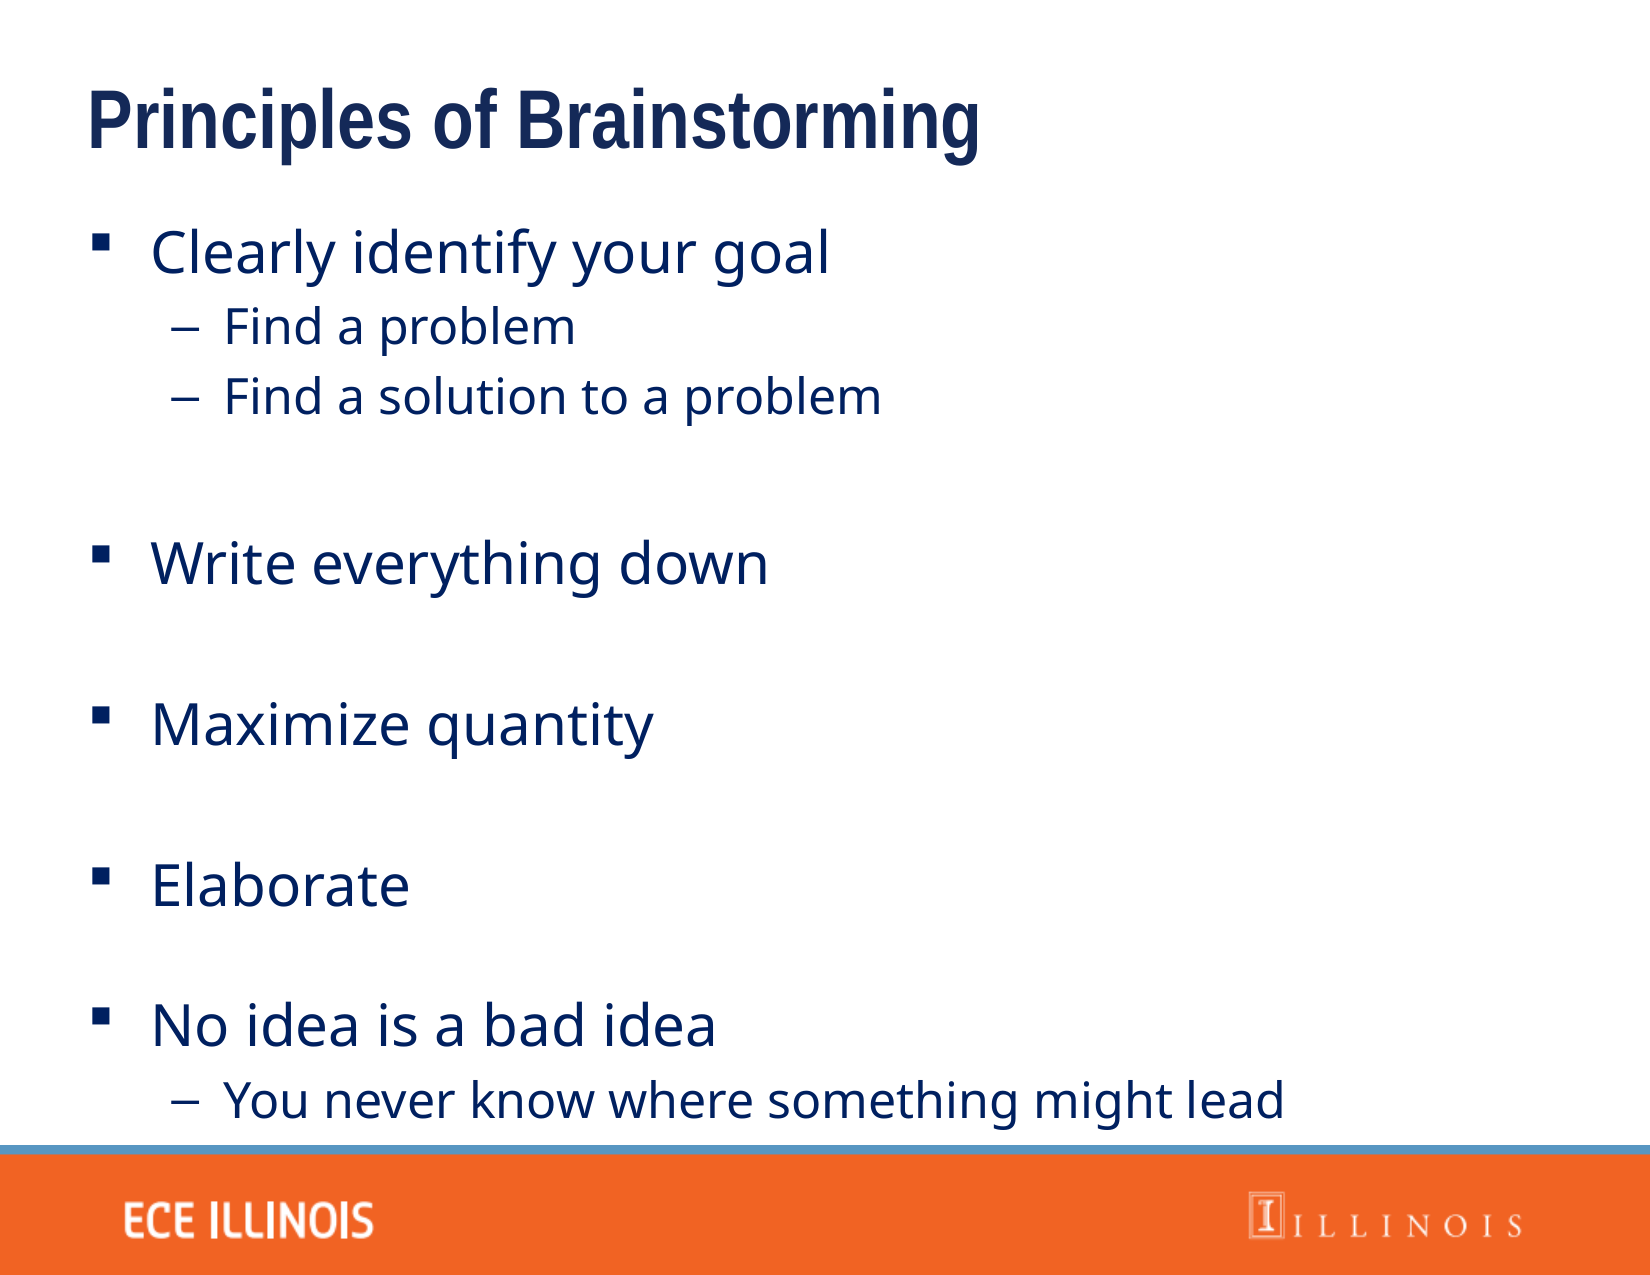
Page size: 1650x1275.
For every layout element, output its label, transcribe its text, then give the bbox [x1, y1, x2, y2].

list Clearly identify your goal Find a problem Find a solution to a problem Write everything down Maximize quantity Elaborate No idea is a bad idea You never know where something might lead [72, 207, 1590, 1107]
text_box Principles of Brainstorming [72, 58, 1590, 181]
